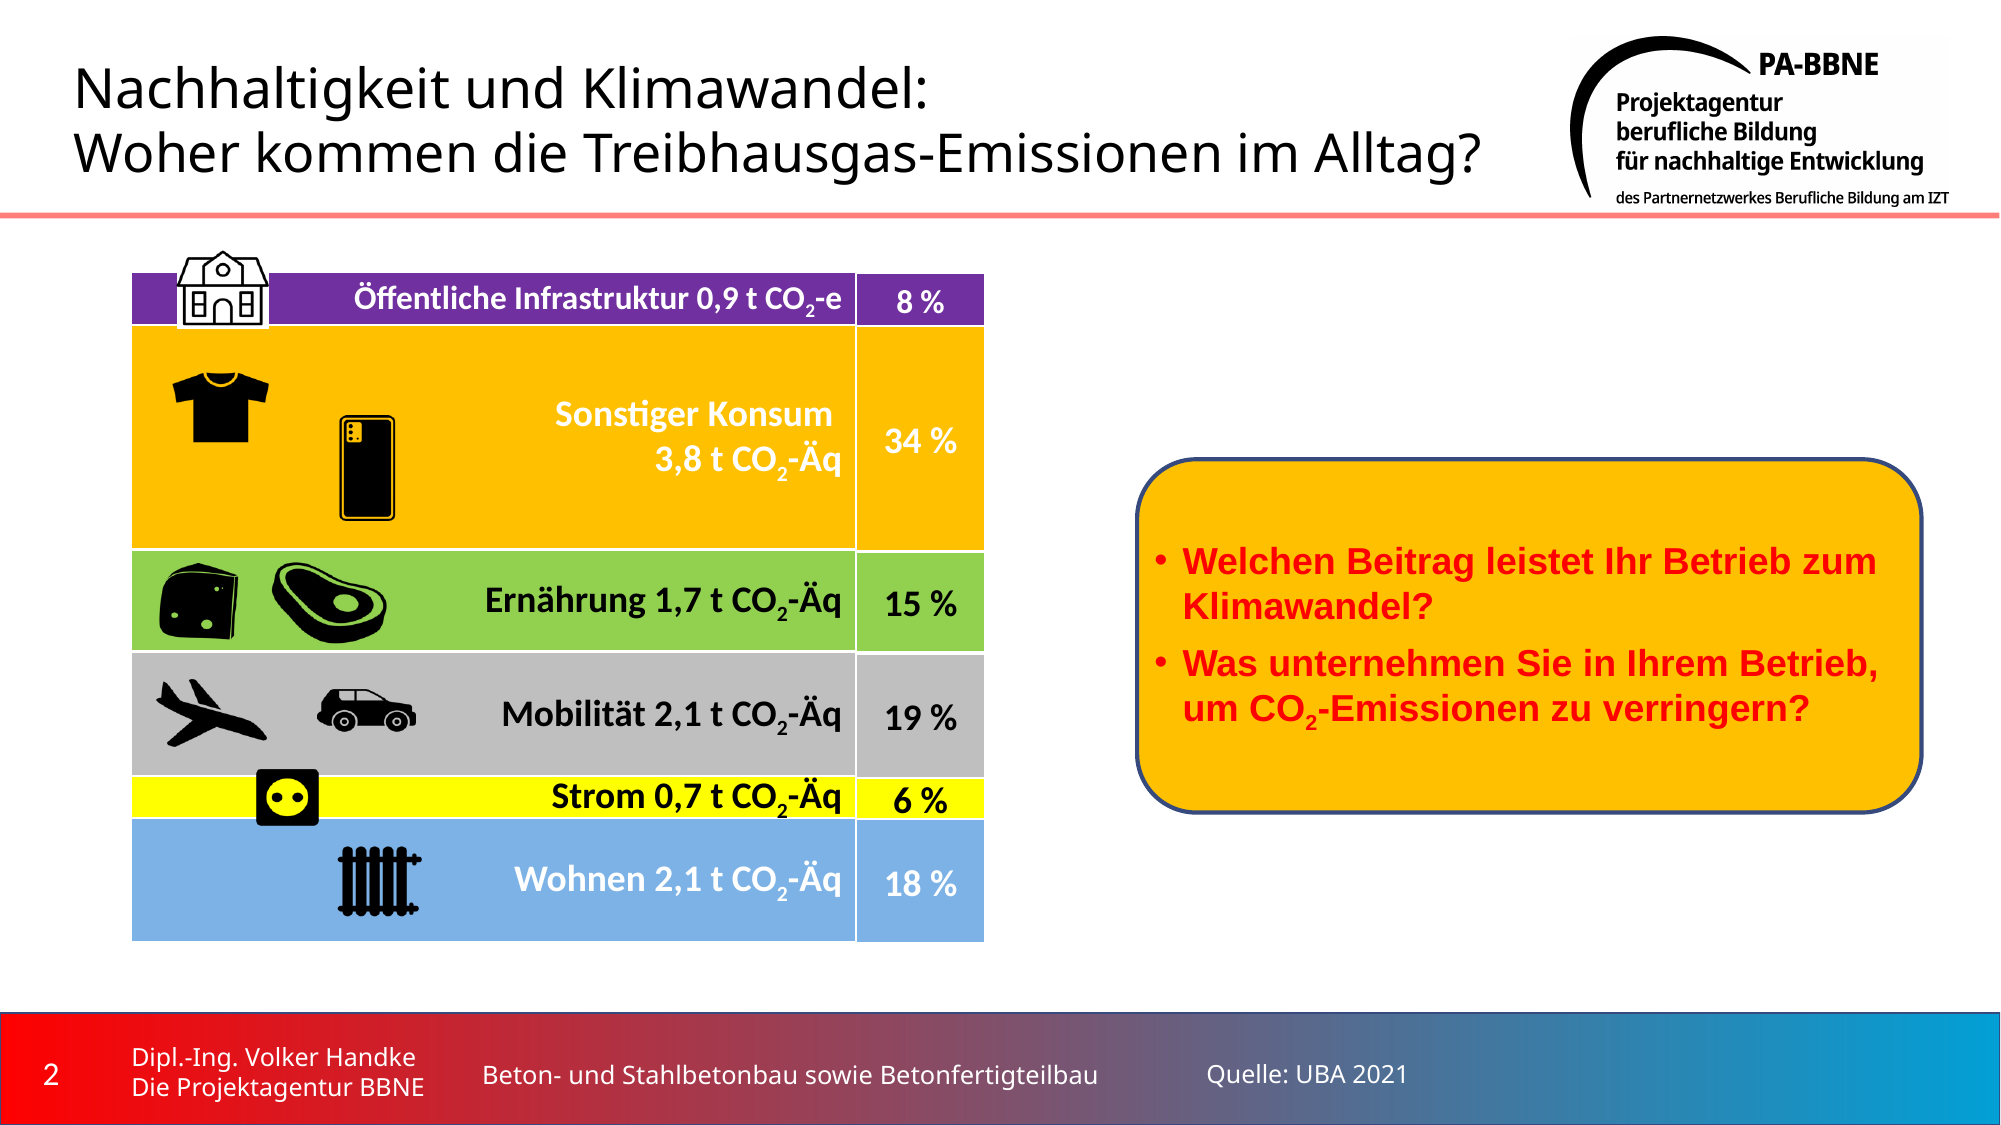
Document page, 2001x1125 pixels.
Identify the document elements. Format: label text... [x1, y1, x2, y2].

title Nachhaltigkeit und Klimawandel: Woher kommen die Treibhausgas-Emissionen im Alltag? [59, 29, 1567, 207]
text_box Welchen Beitrag leistet Ihr Betrieb zum Klimawandel? Was unternehmen Sie in Ihrem Betrieb, um CO2-Emissionen zu verringern? [1137, 459, 1922, 813]
text_box Beton- und Stahlbetonbau sowie Betonfertigteilbau [467, 1030, 1160, 1123]
footer Dipl.-Ing. Volker Handke Die Projektagentur BBNE [116, 1026, 533, 1118]
list Quelle: UBA 2021 [1191, 1026, 1949, 1118]
slide_number ‹#› [0, 1026, 102, 1118]
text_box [131, 245, 985, 944]
picture [1570, 36, 1949, 207]
